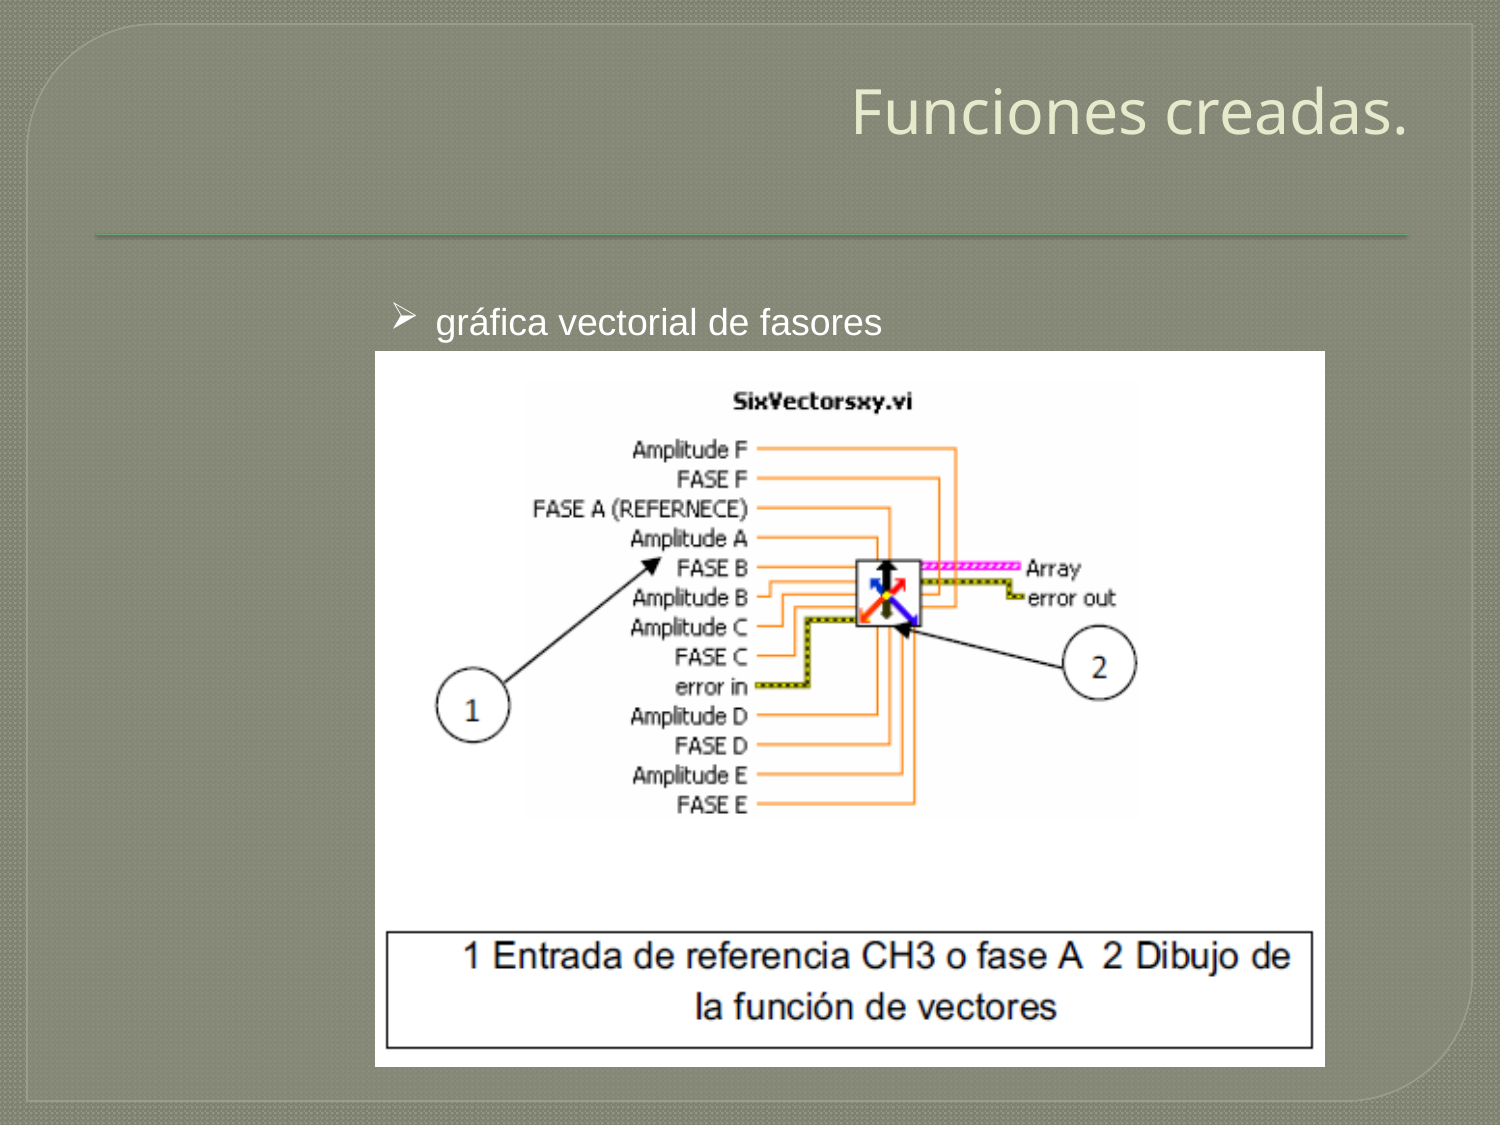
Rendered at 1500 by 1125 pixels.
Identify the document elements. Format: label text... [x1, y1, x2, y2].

title Funciones creadas. [75, 41, 1425, 230]
picture [374, 351, 1325, 1067]
text_box gráfica vectorial de fasores [375, 290, 950, 351]
